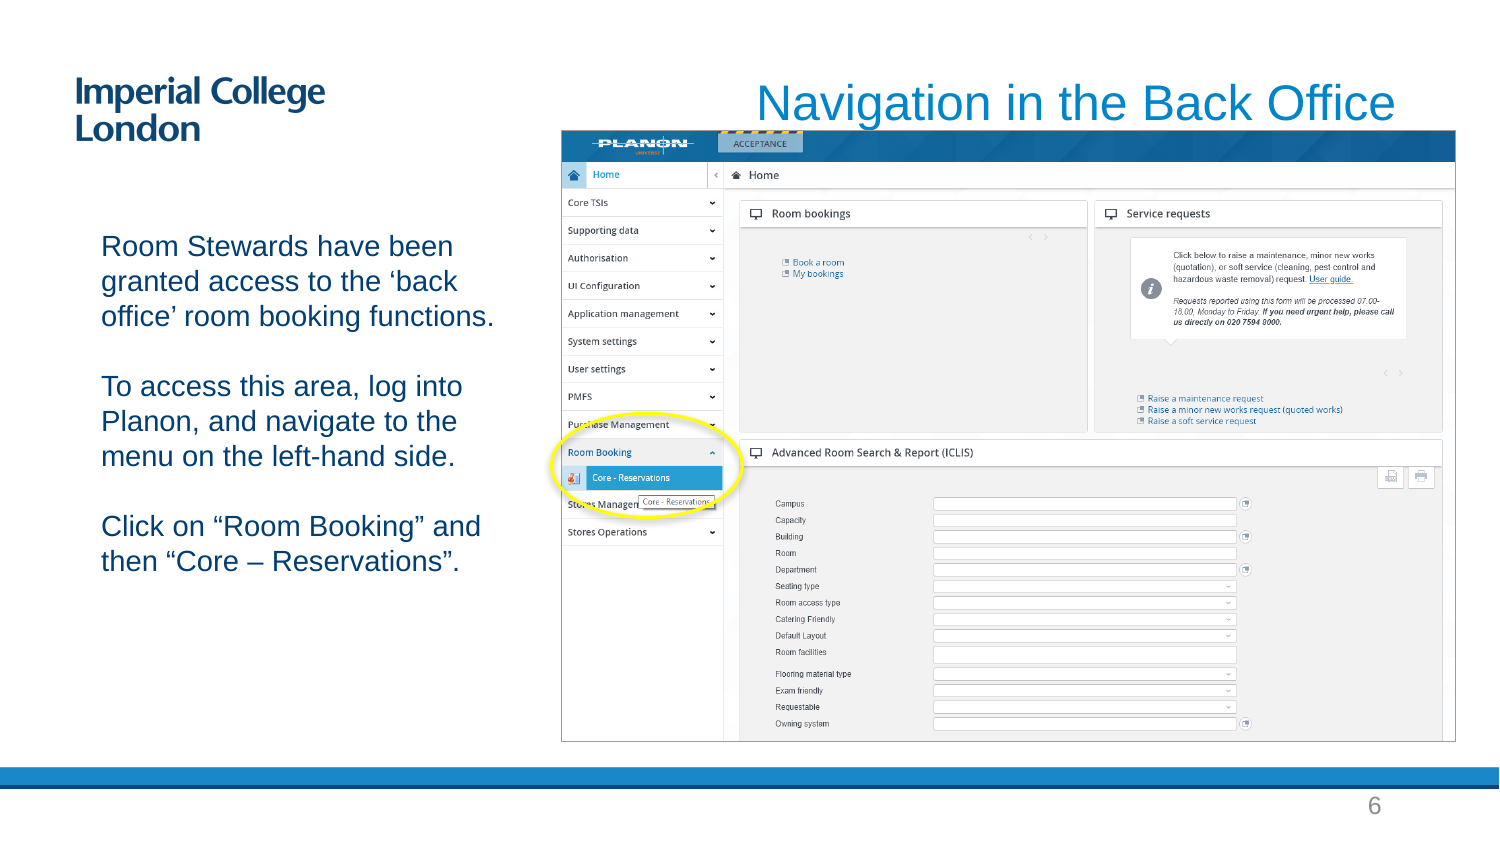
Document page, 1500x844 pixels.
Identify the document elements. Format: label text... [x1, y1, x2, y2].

title Navigation in the Back Office [533, 65, 1397, 128]
slide_number 6 [1059, 782, 1397, 828]
text_box Room Stewards have been granted access to the ‘back office’ room booking functions. To access this area, log into Planon, and navigate to the menu on the left-hand side. Click on “Room Booking” and then “Core – Reservations”. [86, 219, 534, 585]
picture [0, 0, 1499, 844]
text_box [550, 448, 556, 483]
